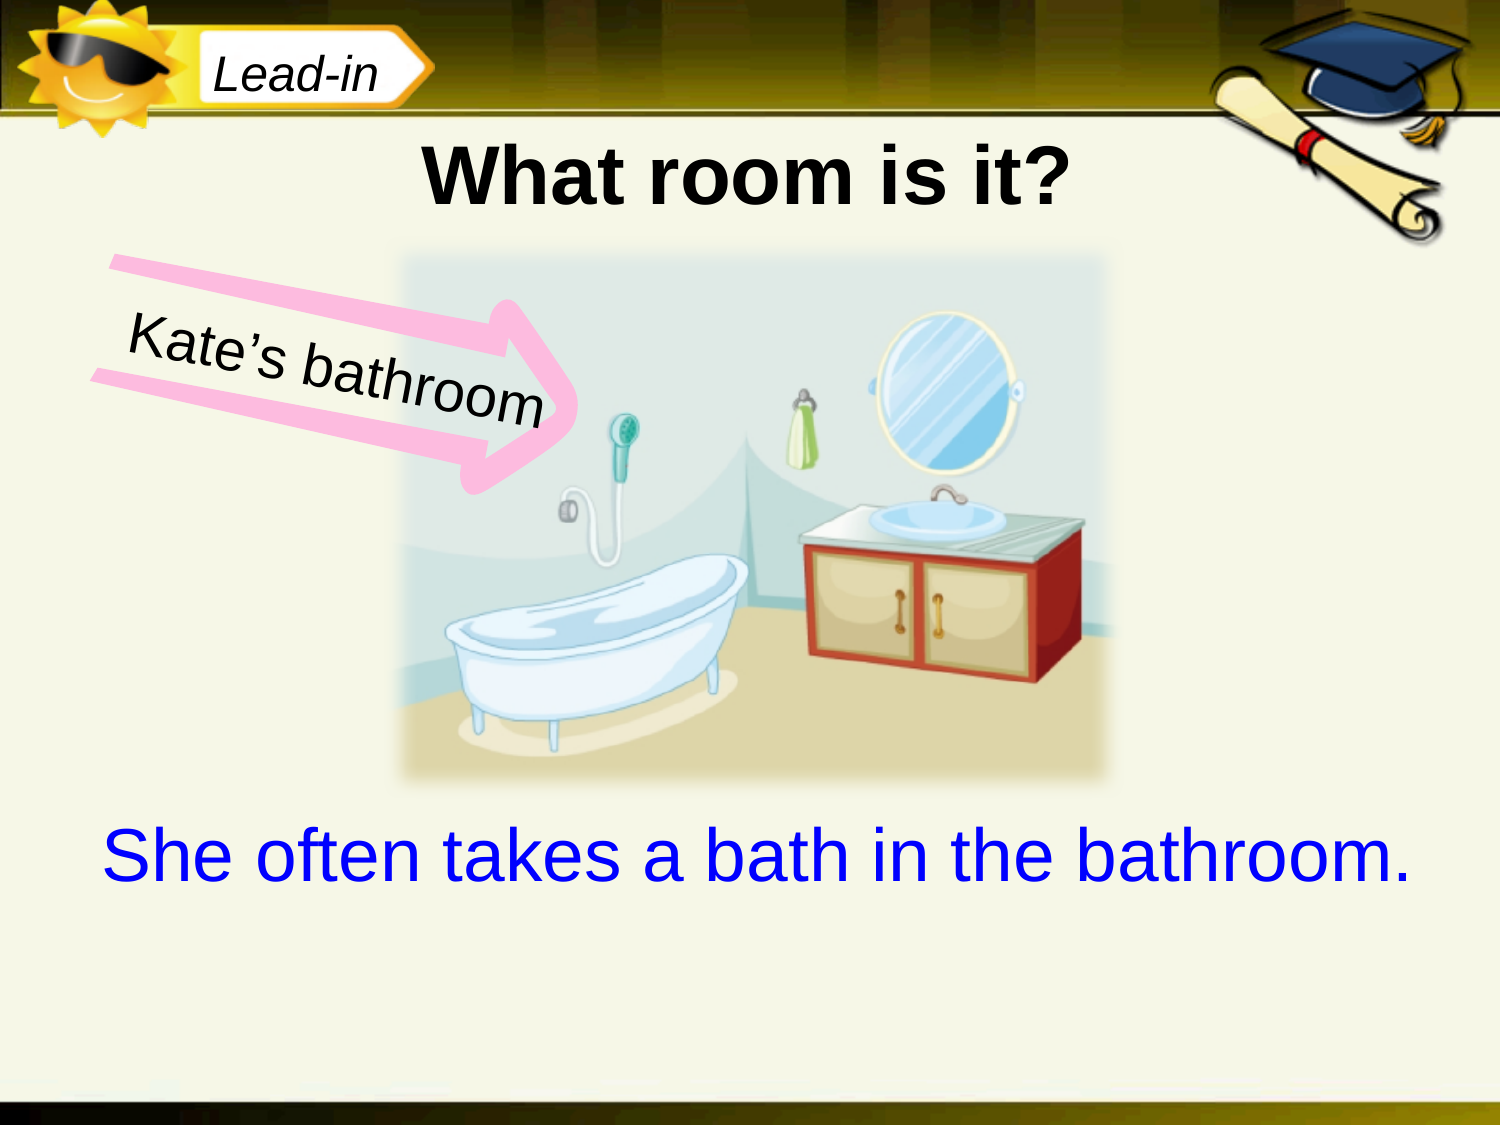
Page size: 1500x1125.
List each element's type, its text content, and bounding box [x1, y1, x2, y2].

text_box She often takes a bath in the bathroom. [86, 798, 1430, 904]
text_box What room is it? [406, 113, 1089, 229]
text_box Kate’s bathroom [90, 368, 383, 447]
picture [0, 0, 1500, 1125]
text_box Kate’s bathroom [109, 254, 383, 330]
